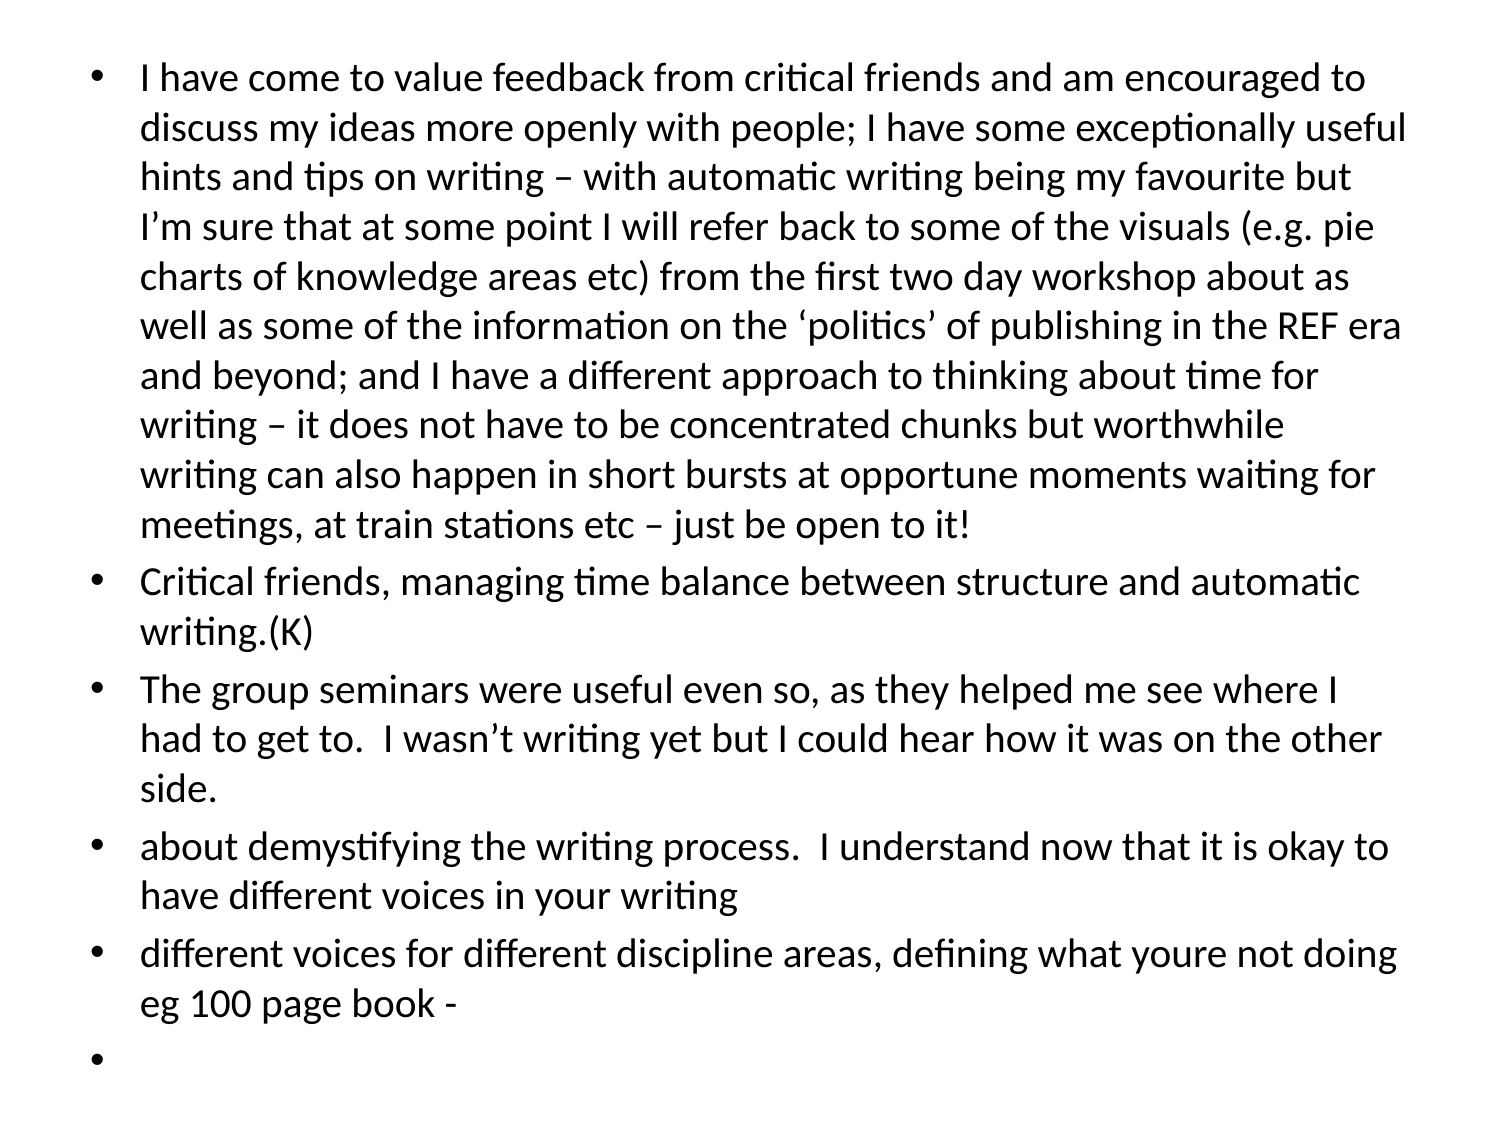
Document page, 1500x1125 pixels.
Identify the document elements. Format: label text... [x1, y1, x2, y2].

list I have come to value feedback from critical friends and am encouraged to discuss my ideas more openly with people; I have some exceptionally useful hints and tips on writing – with automatic writing being my favourite but I’m sure that at some point I will refer back to some of the visuals (e.g. pie charts of knowledge areas etc) from the first two day workshop about as well as some of the information on the ‘politics’ of publishing in the REF era and beyond; and I have a different approach to thinking about time for writing – it does not have to be concentrated chunks but worthwhile writing can also happen in short bursts at opportune moments waiting for meetings, at train stations etc – just be open to it! Critical friends, managing time balance between structure and automatic writing.(K) The group seminars were useful even so, as they helped me see where I had to get to. I wasn’t writing yet but I could hear how it was on the other side. about demystifying the writing process. I understand now that it is okay to have different voices in your writing different voices for different discipline areas, defining what youre not doing eg 100 page book - [75, 42, 1425, 1125]
